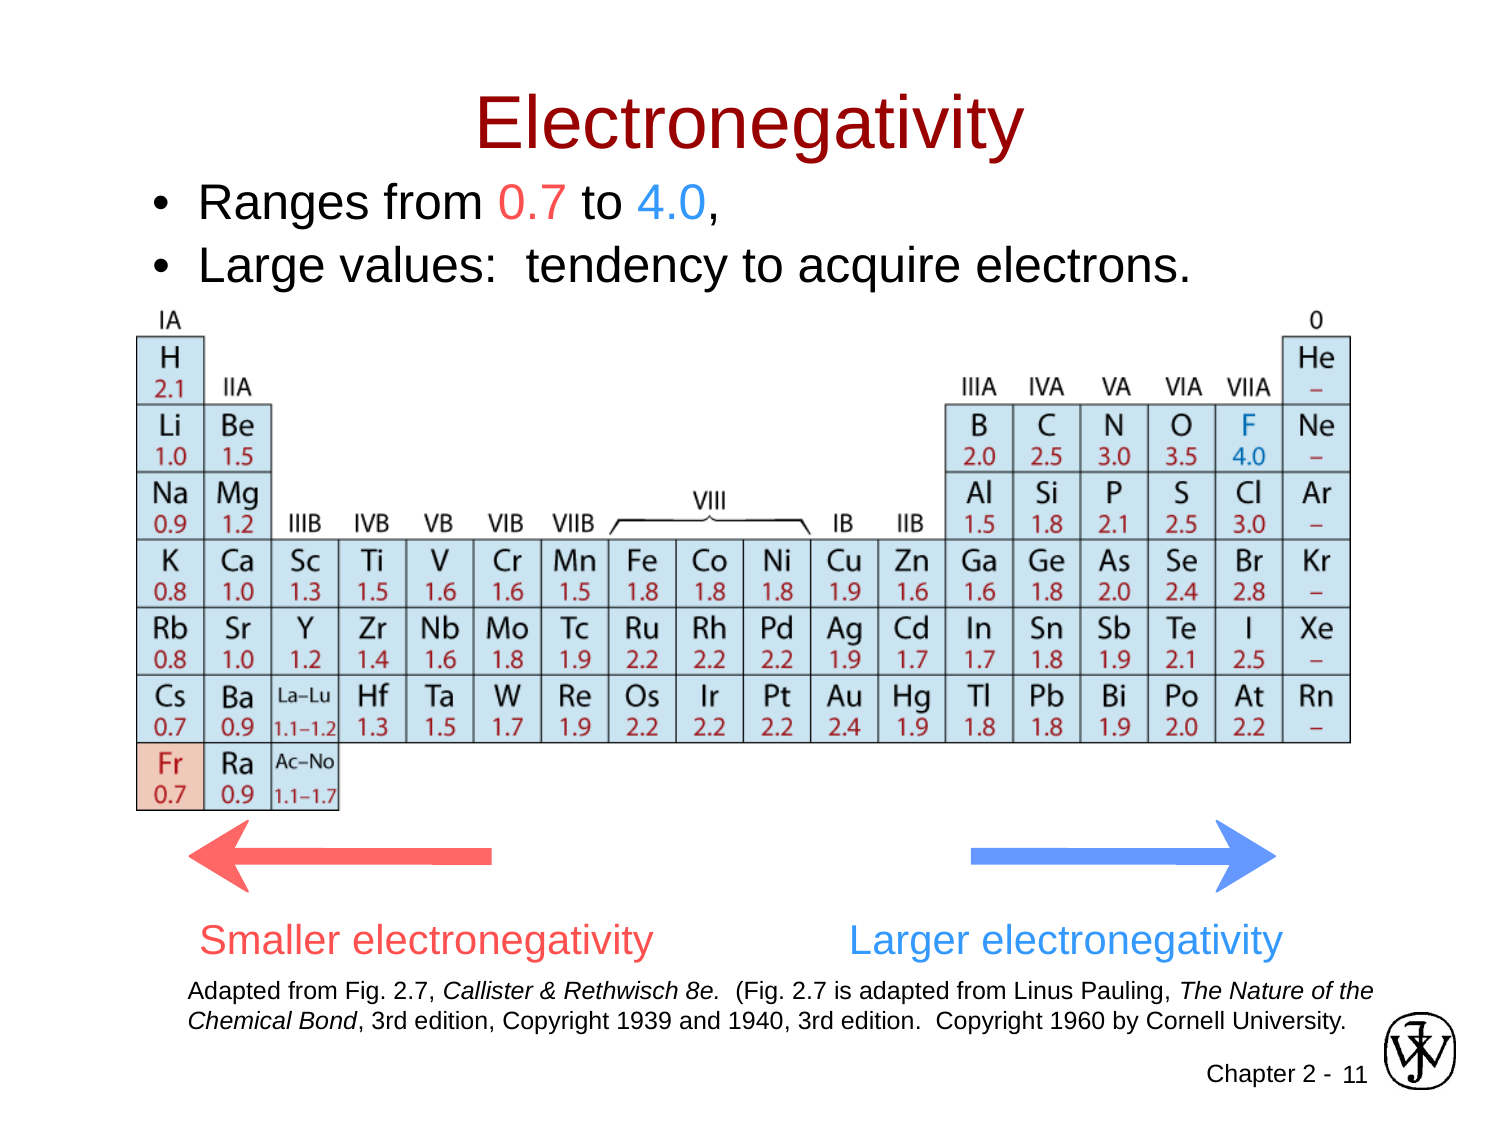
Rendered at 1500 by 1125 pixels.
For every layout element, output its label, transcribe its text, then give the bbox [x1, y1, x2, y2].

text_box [970, 820, 1276, 892]
text_box • Ranges from 0.7 to 4.0, [137, 176, 736, 224]
slide_number 11 [1258, 1050, 1453, 1110]
text_box Smaller electronegativity [199, 912, 655, 963]
text_box Larger electronegativity [848, 912, 1284, 963]
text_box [189, 820, 492, 892]
picture [135, 306, 1351, 811]
title Electronegativity [62, 62, 1438, 176]
text_box Adapted from Fig. 2.7, Callister & Rethwisch 8e. (Fig. 2.7 is adapted from Linus Pauling, The Nature of the Chemical Bond, 3rd edition, Copyright 1939 and 1940, 3rd edition. Copyright 1960 by Cornell University. [187, 974, 1388, 1035]
picture [1384, 1012, 1456, 1090]
text_box • Large values: tendency to acquire electrons. [137, 224, 1208, 300]
